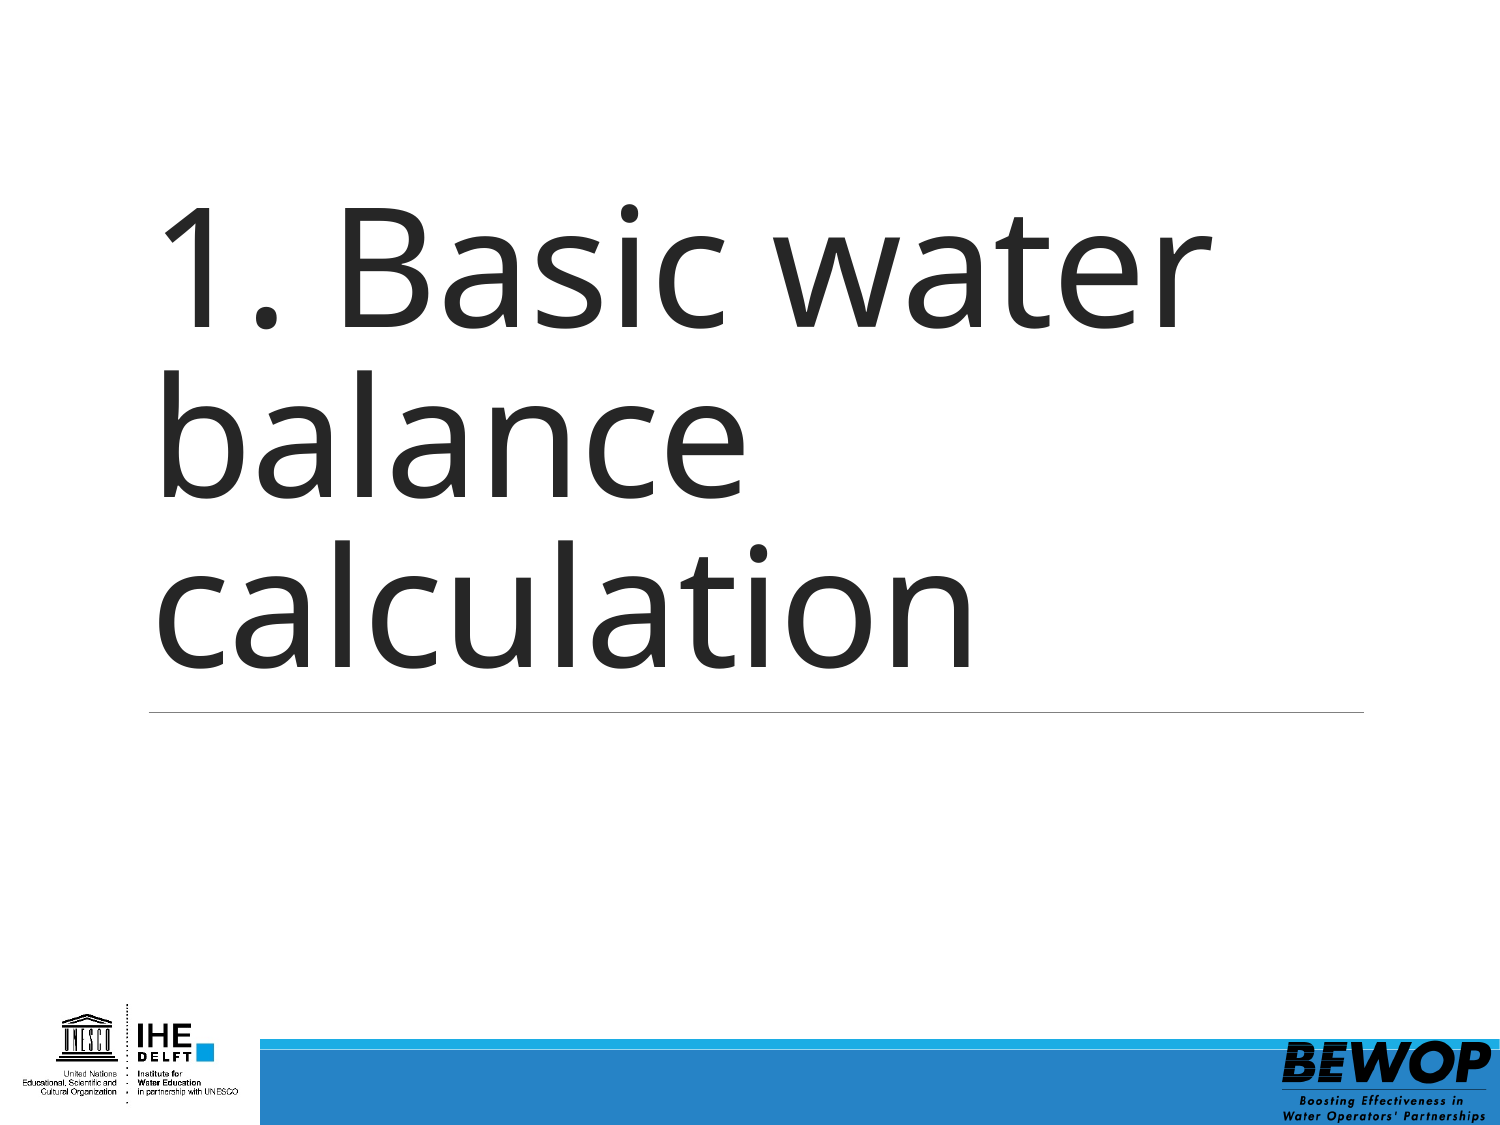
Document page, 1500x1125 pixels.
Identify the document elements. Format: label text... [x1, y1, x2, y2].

title 1. Basic water balance calculation [135, 124, 1373, 710]
picture [0, 982, 261, 1125]
picture [1280, 1038, 1492, 1124]
